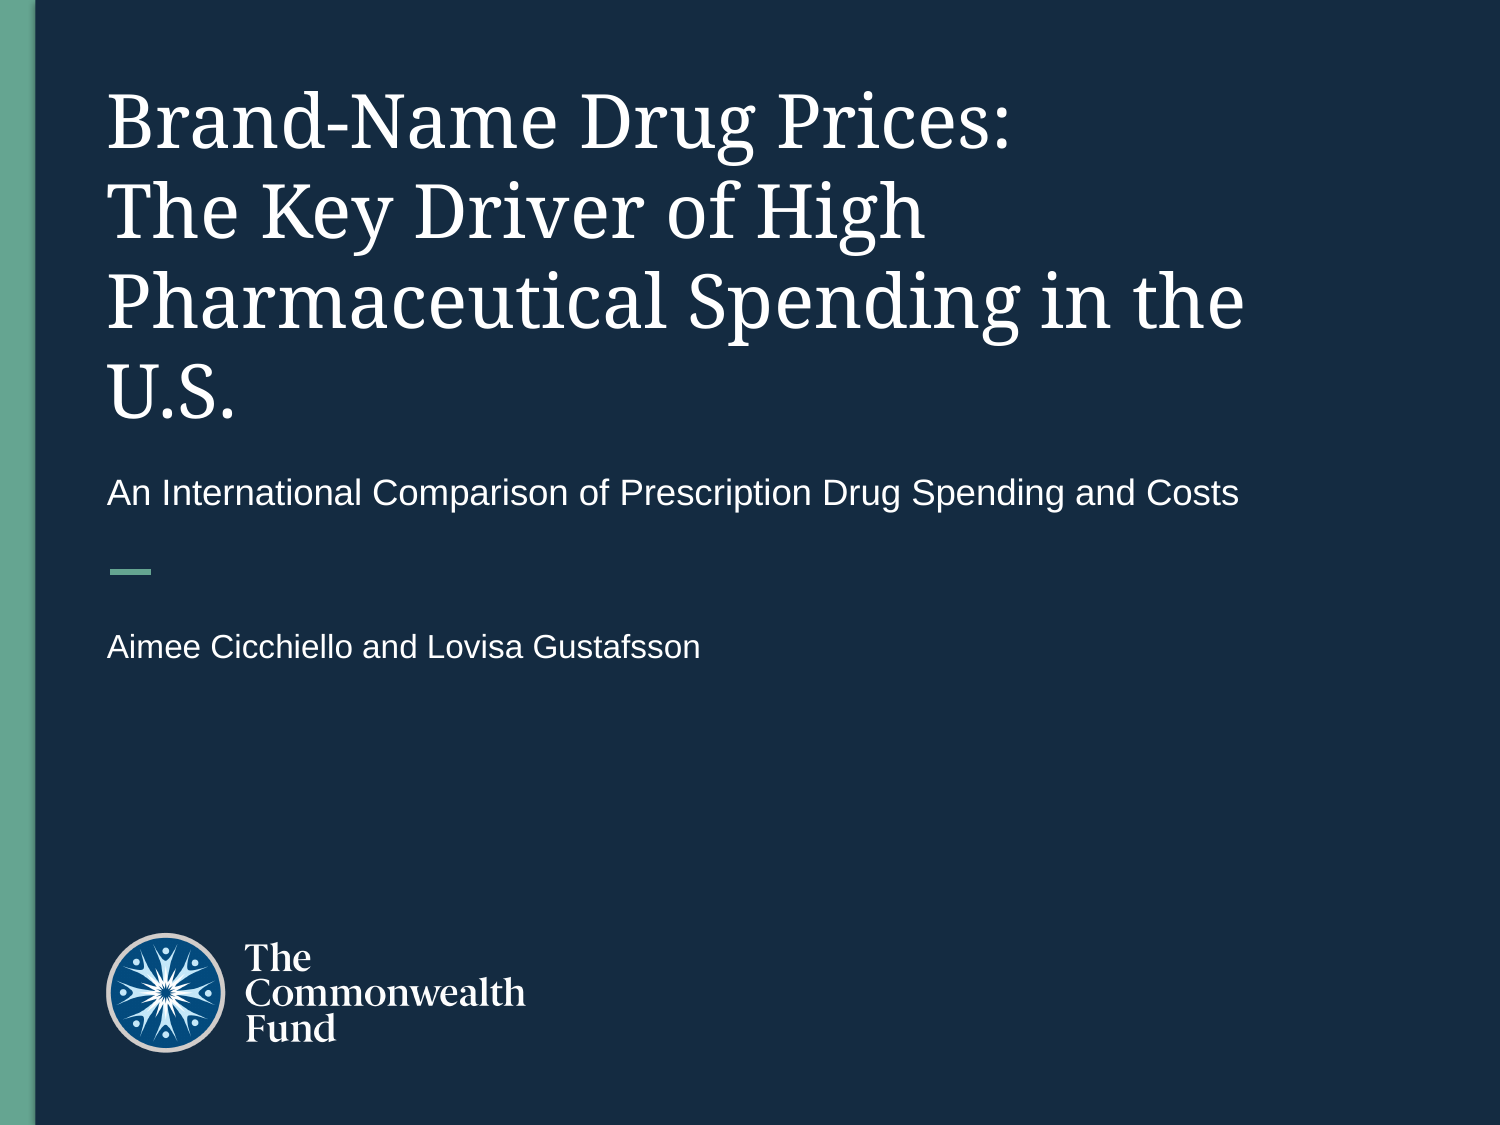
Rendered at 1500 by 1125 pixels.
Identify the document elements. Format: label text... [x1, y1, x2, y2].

picture [97, 928, 528, 1057]
subtitle An International Comparison of Prescription Drug Spending and Costs [106, 469, 1382, 514]
title Brand-Name Drug Prices: The Key Driver of High Pharmaceutical Spending in the U.S. [106, 90, 1382, 434]
list Aimee Cicchiello and Lovisa Gustafsson [106, 625, 1111, 778]
